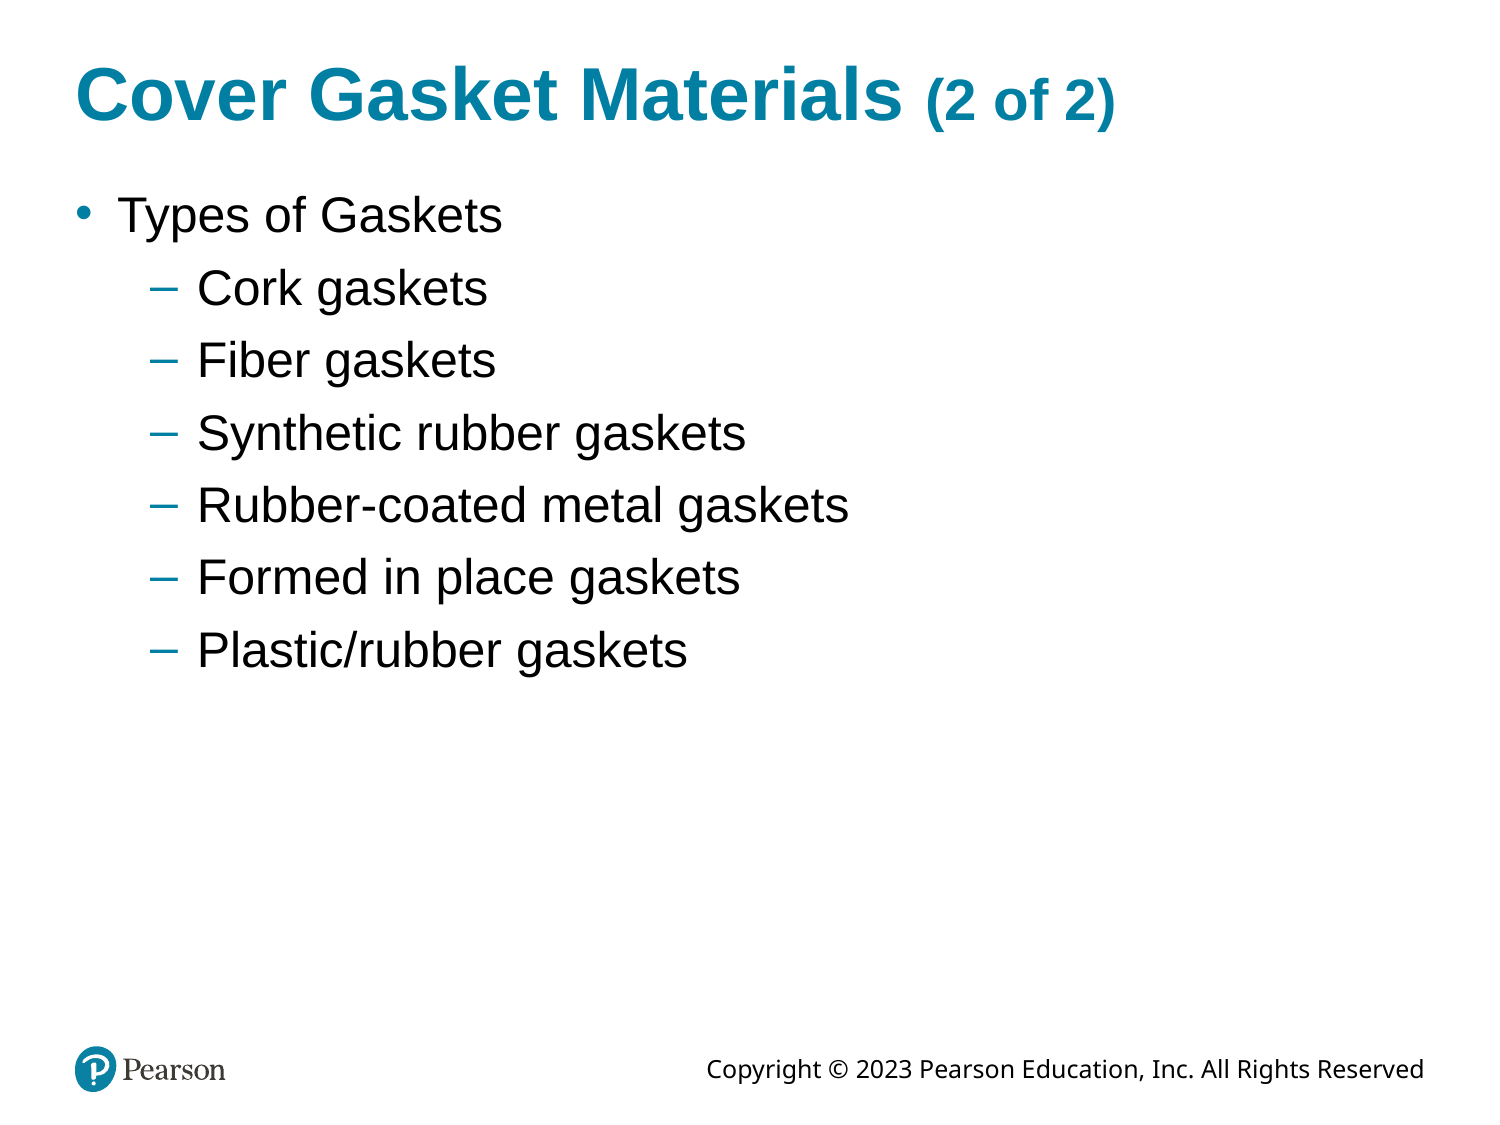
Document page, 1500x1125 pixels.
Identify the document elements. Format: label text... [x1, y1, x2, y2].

title Cover Gasket Materials (2 of 2) [75, 37, 1425, 174]
list Types of Gaskets Cork gaskets Fiber gaskets Synthetic rubber gaskets Rubber-coated metal gaskets Formed in place gaskets Plastic/rubber gaskets [75, 174, 1425, 828]
